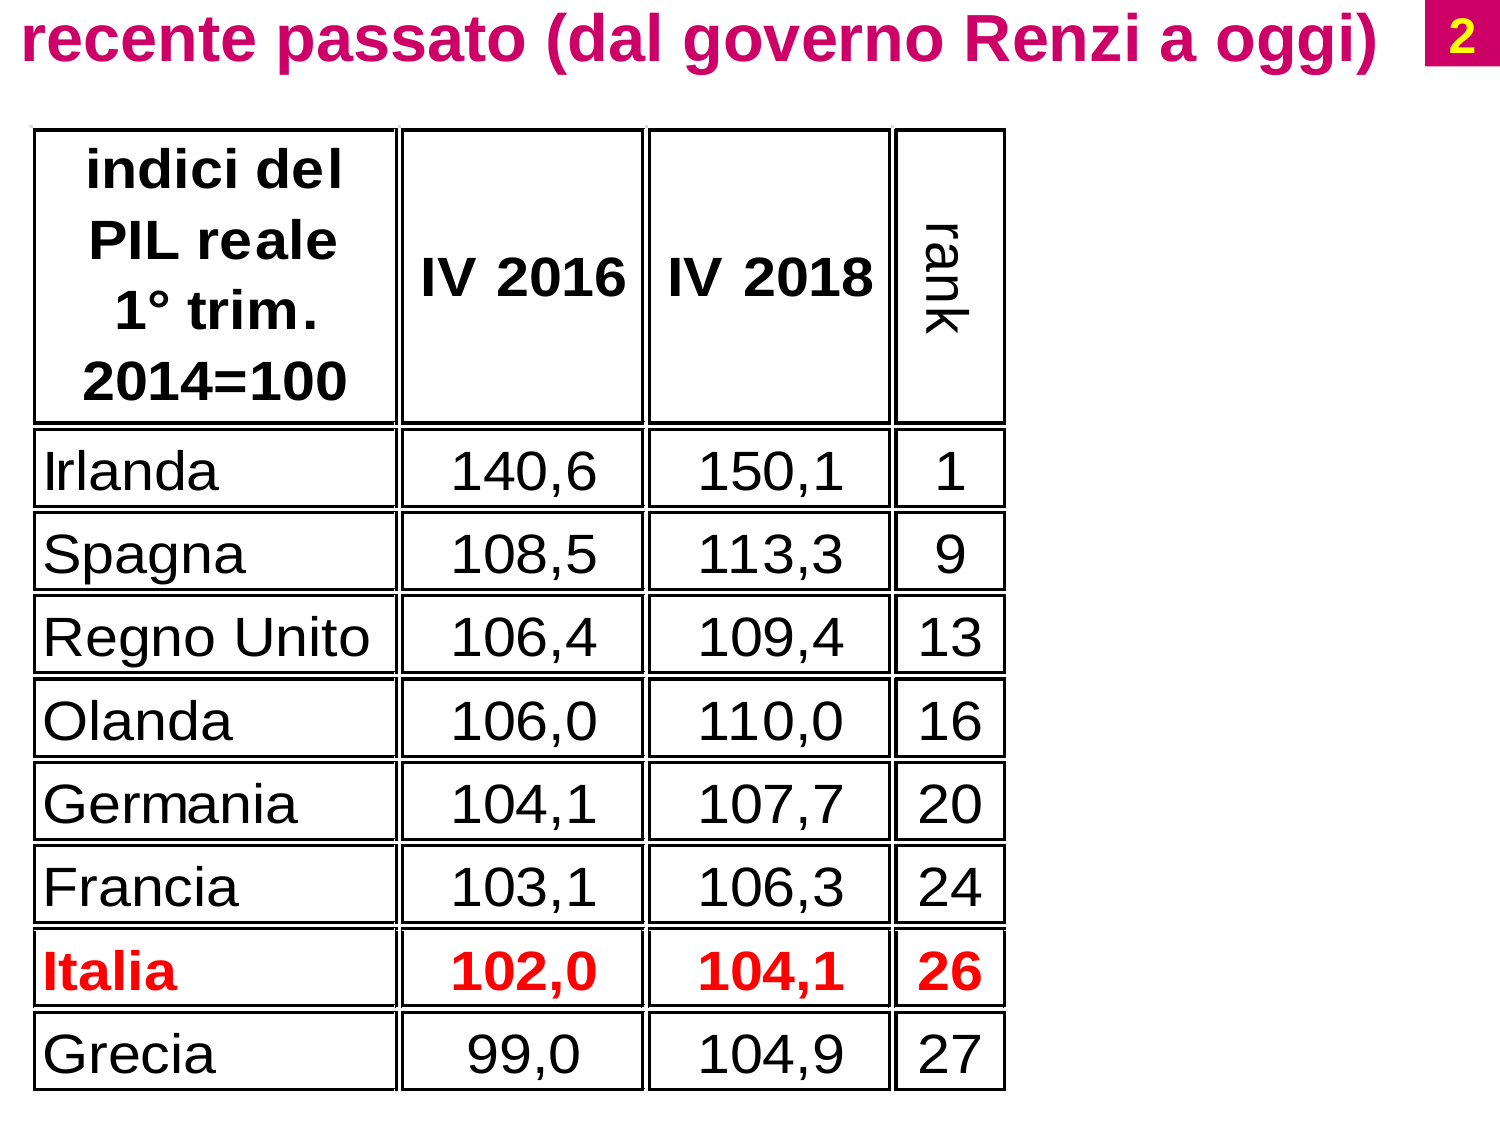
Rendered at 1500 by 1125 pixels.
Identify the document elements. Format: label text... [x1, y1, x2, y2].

text_box recente passato (dal governo Renzi a oggi) [5, 0, 1400, 83]
text_box 2 [1425, 0, 1500, 67]
picture [29, 125, 1010, 1095]
